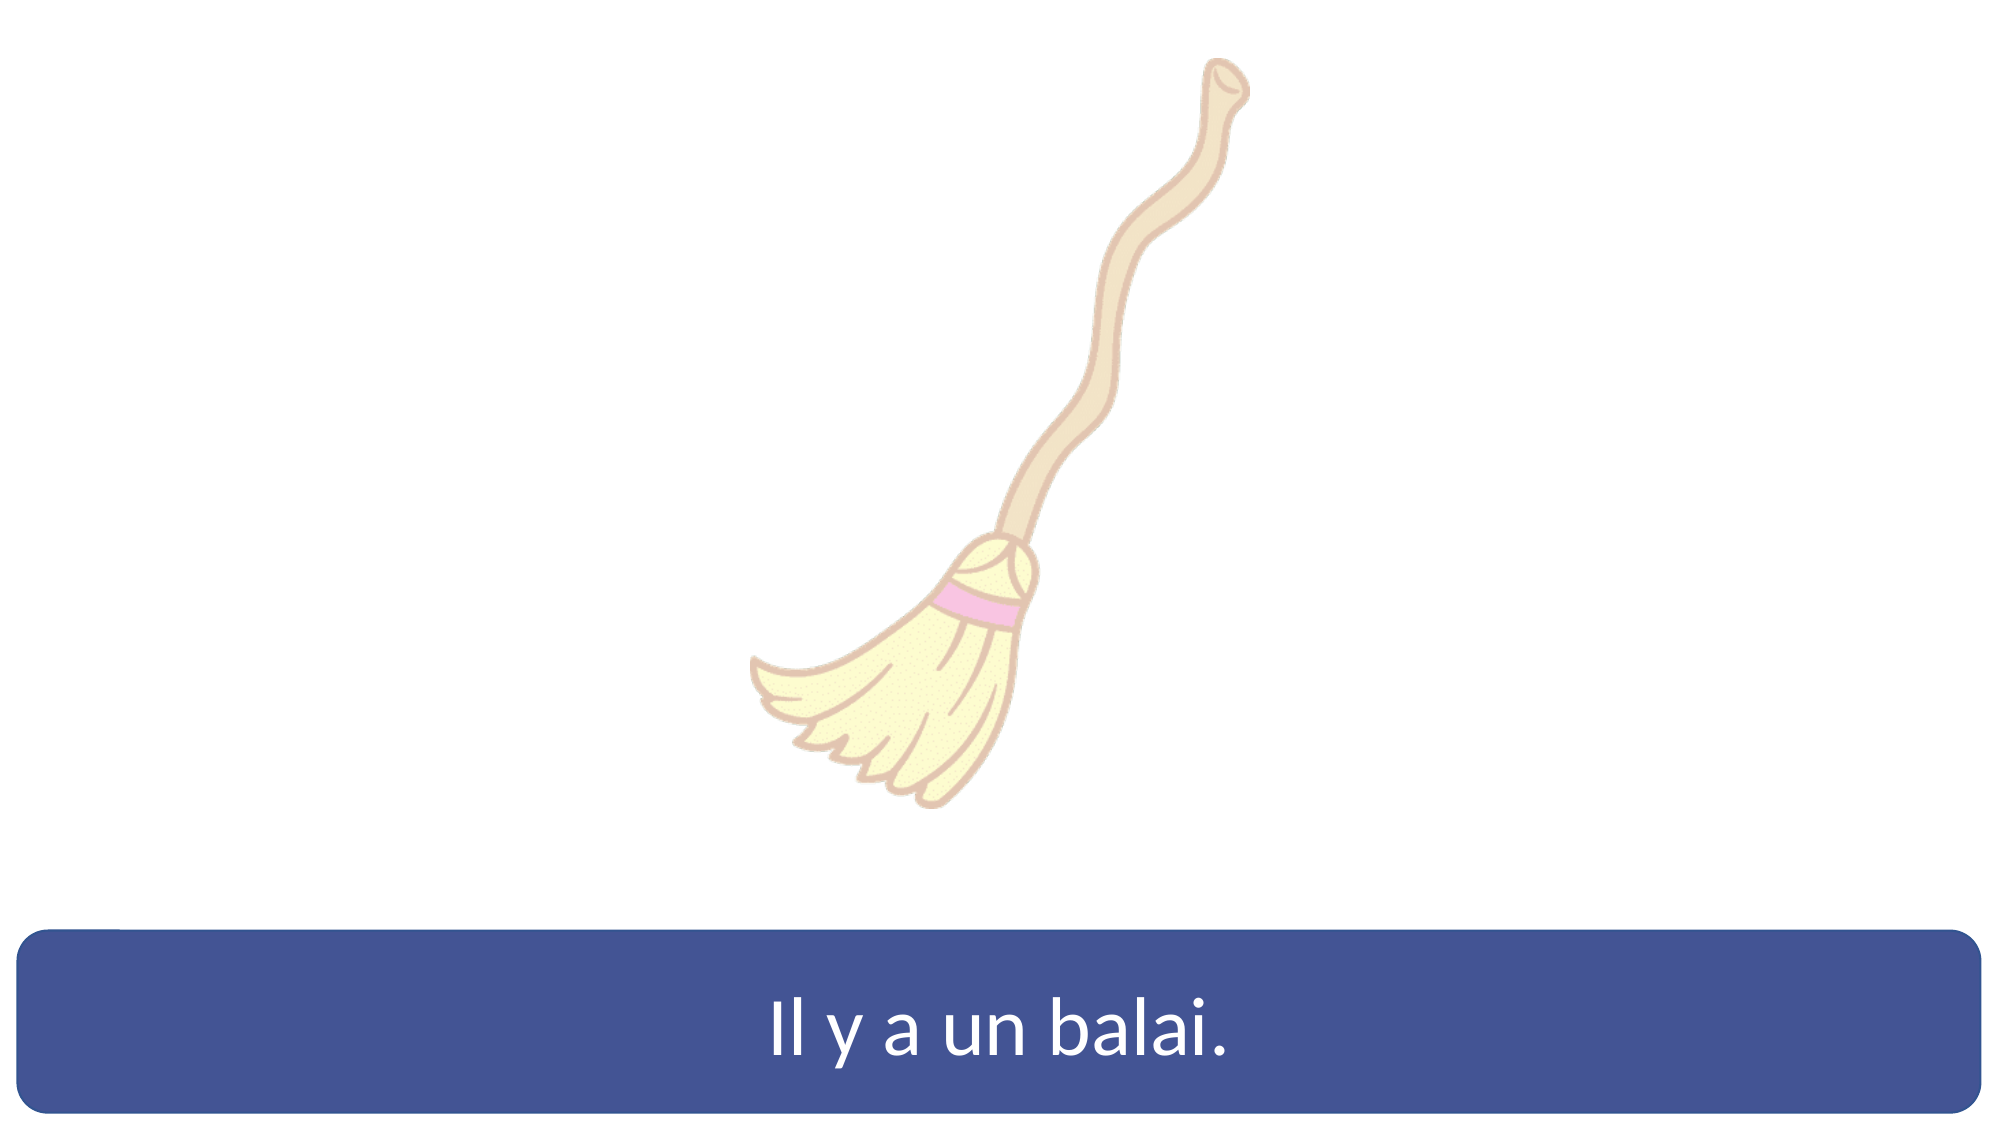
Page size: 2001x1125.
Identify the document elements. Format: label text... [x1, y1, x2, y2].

picture [750, 58, 1250, 809]
text_box Il y a un balai. [16, 929, 1982, 1114]
